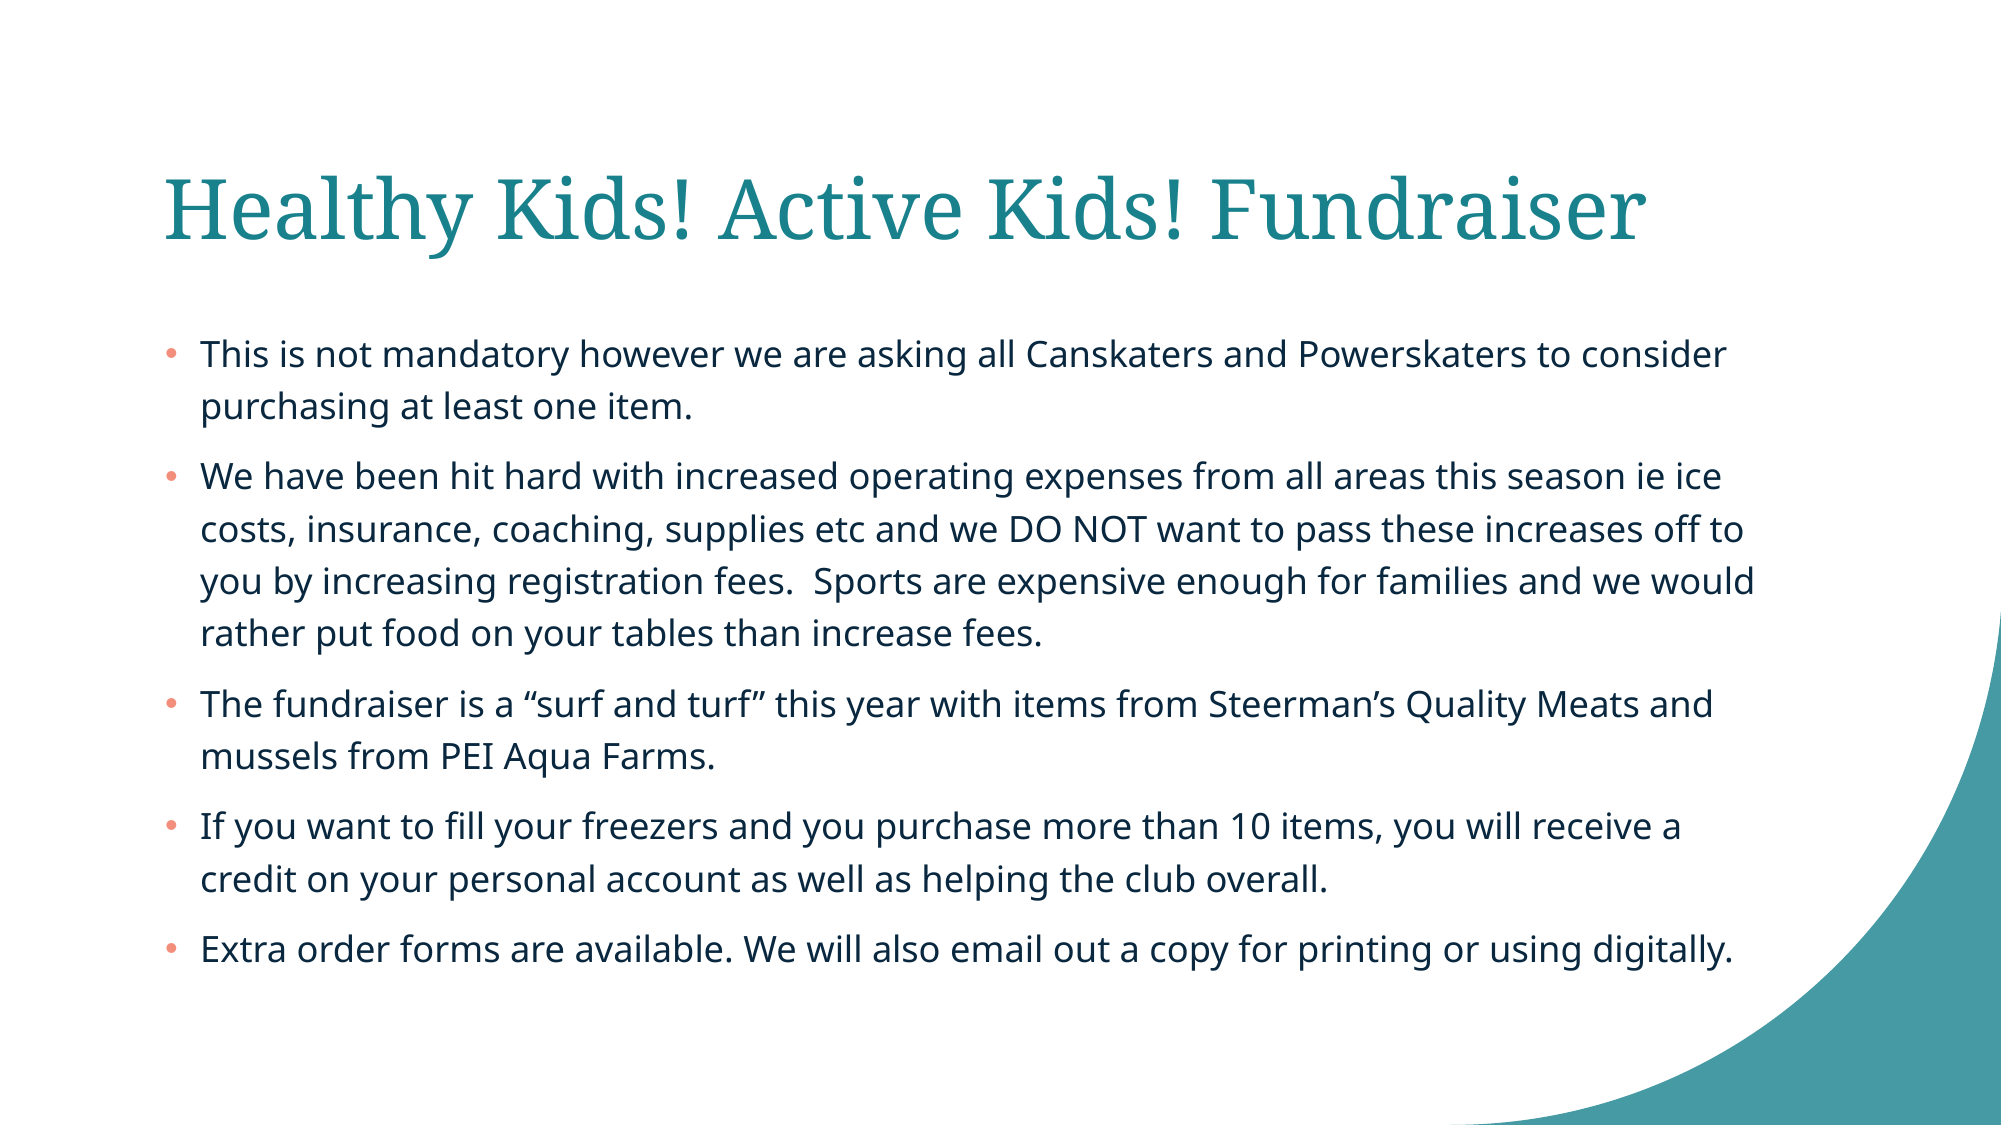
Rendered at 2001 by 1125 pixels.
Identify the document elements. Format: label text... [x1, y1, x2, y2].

list This is not mandatory however we are asking all Canskaters and Powerskaters to consider purchasing at least one item. We have been hit hard with increased operating expenses from all areas this season ie ice costs, insurance, coaching, supplies etc and we DO NOT want to pass these increases off to you by increasing registration fees. Sports are expensive enough for families and we would rather put food on your tables than increase fees. The fundraiser is a “surf and turf” this year with items from Steerman’s Quality Meats and mussels from PEI Aqua Farms. If you want to fill your freezers and you purchase more than 10 items, you will receive a credit on your personal account as well as helping the club overall. Extra order forms are available. We will also email out a copy for printing or using digitally. [150, 314, 1777, 992]
title Healthy Kids! Active Kids! Fundraiser [148, 96, 1775, 315]
